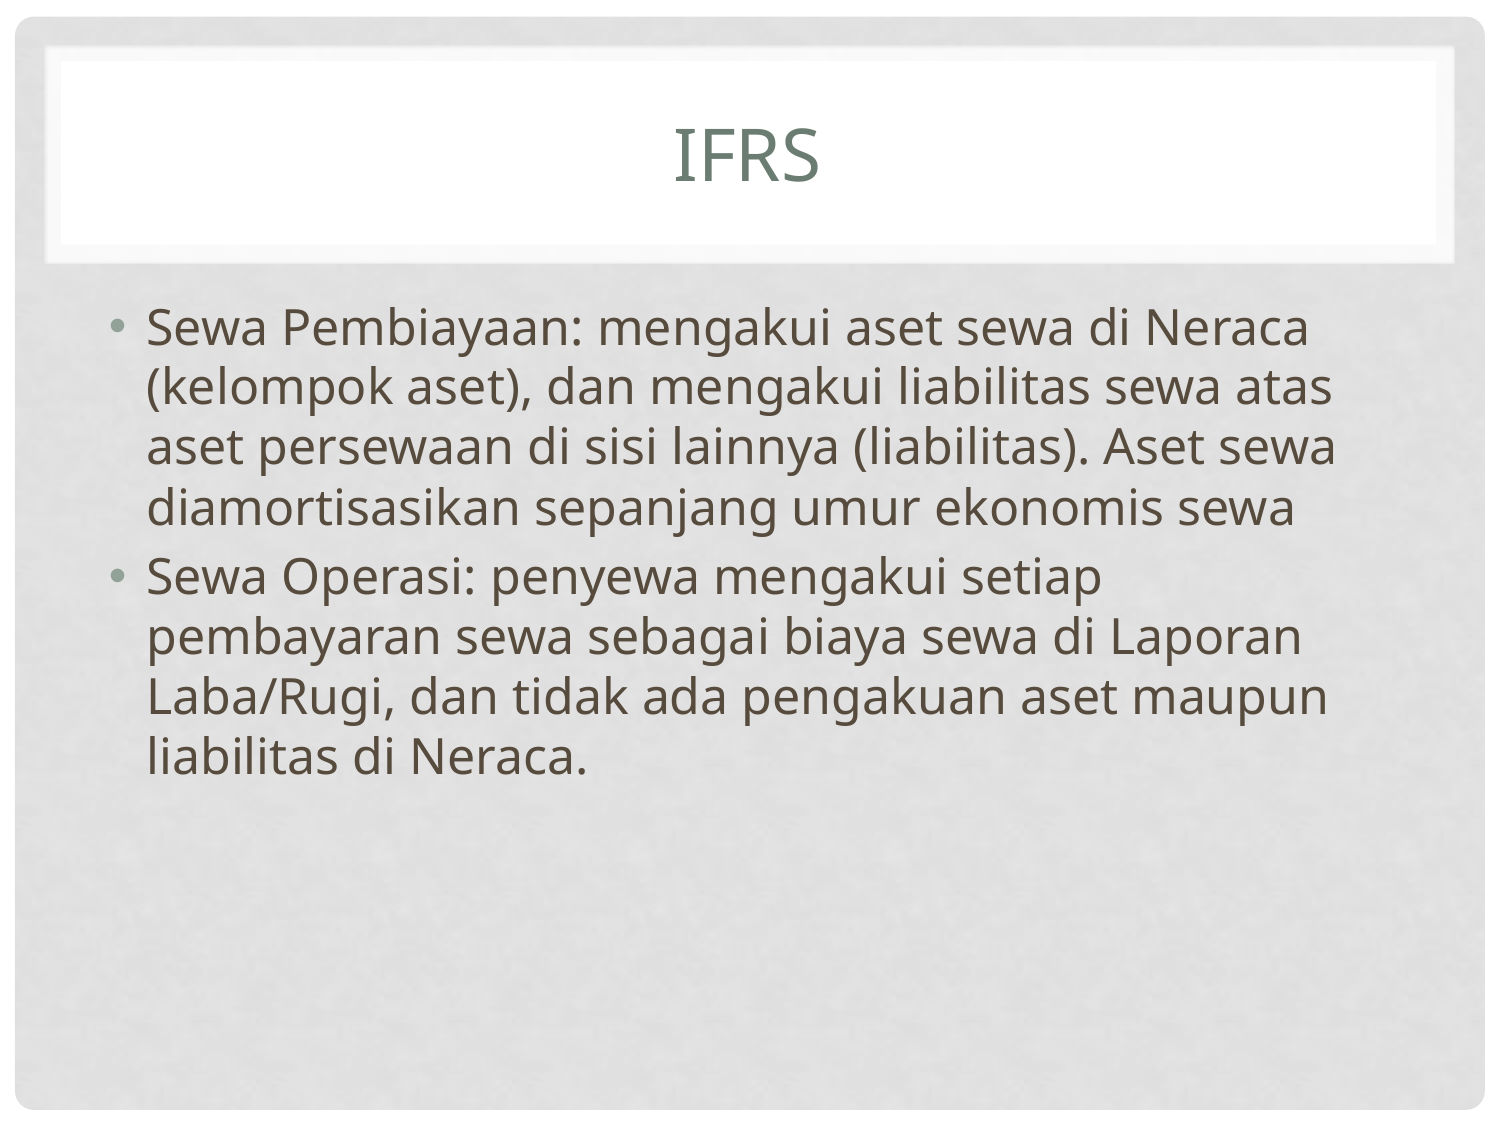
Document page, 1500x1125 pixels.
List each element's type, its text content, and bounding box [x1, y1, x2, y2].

list Sewa Pembiayaan: mengakui aset sewa di Neraca (kelompok aset), dan mengakui liabilitas sewa atas aset persewaan di sisi lainnya (liabilitas). Aset sewa diamortisasikan sepanjang umur ekonomis sewa Sewa Operasi: penyewa mengakui setiap pembayaran sewa sebagai biaya sewa di Laporan Laba/Rugi, dan tidak ada pengakuan aset maupun liabilitas di Neraca. [75, 287, 1425, 1005]
title IFRS [69, 66, 1425, 238]
